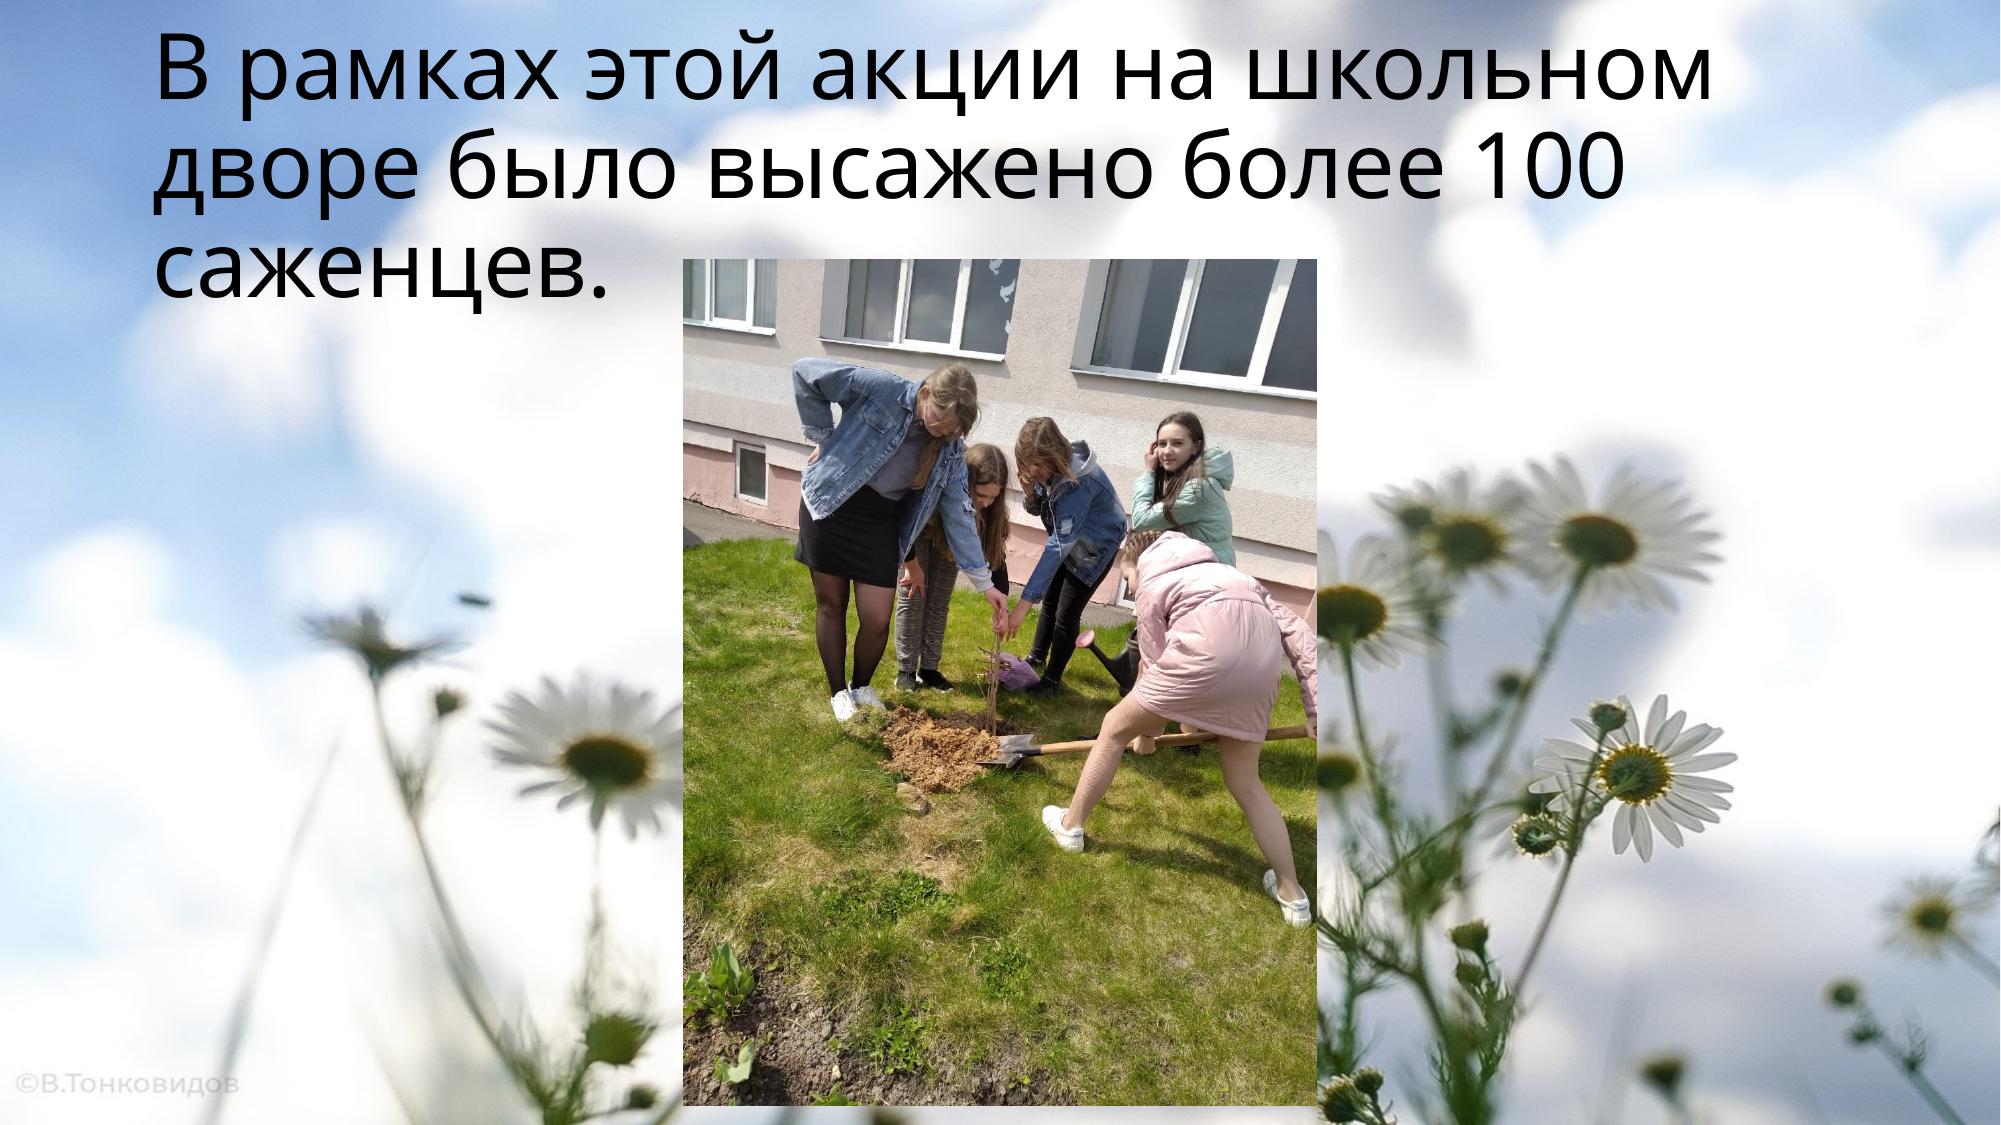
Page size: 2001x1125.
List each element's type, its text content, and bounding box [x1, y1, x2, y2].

picture [0, 0, 2001, 1125]
title В рамках этой акции на школьном дворе было высажено более 100 саженцев. [137, 59, 1863, 278]
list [683, 259, 1317, 1107]
